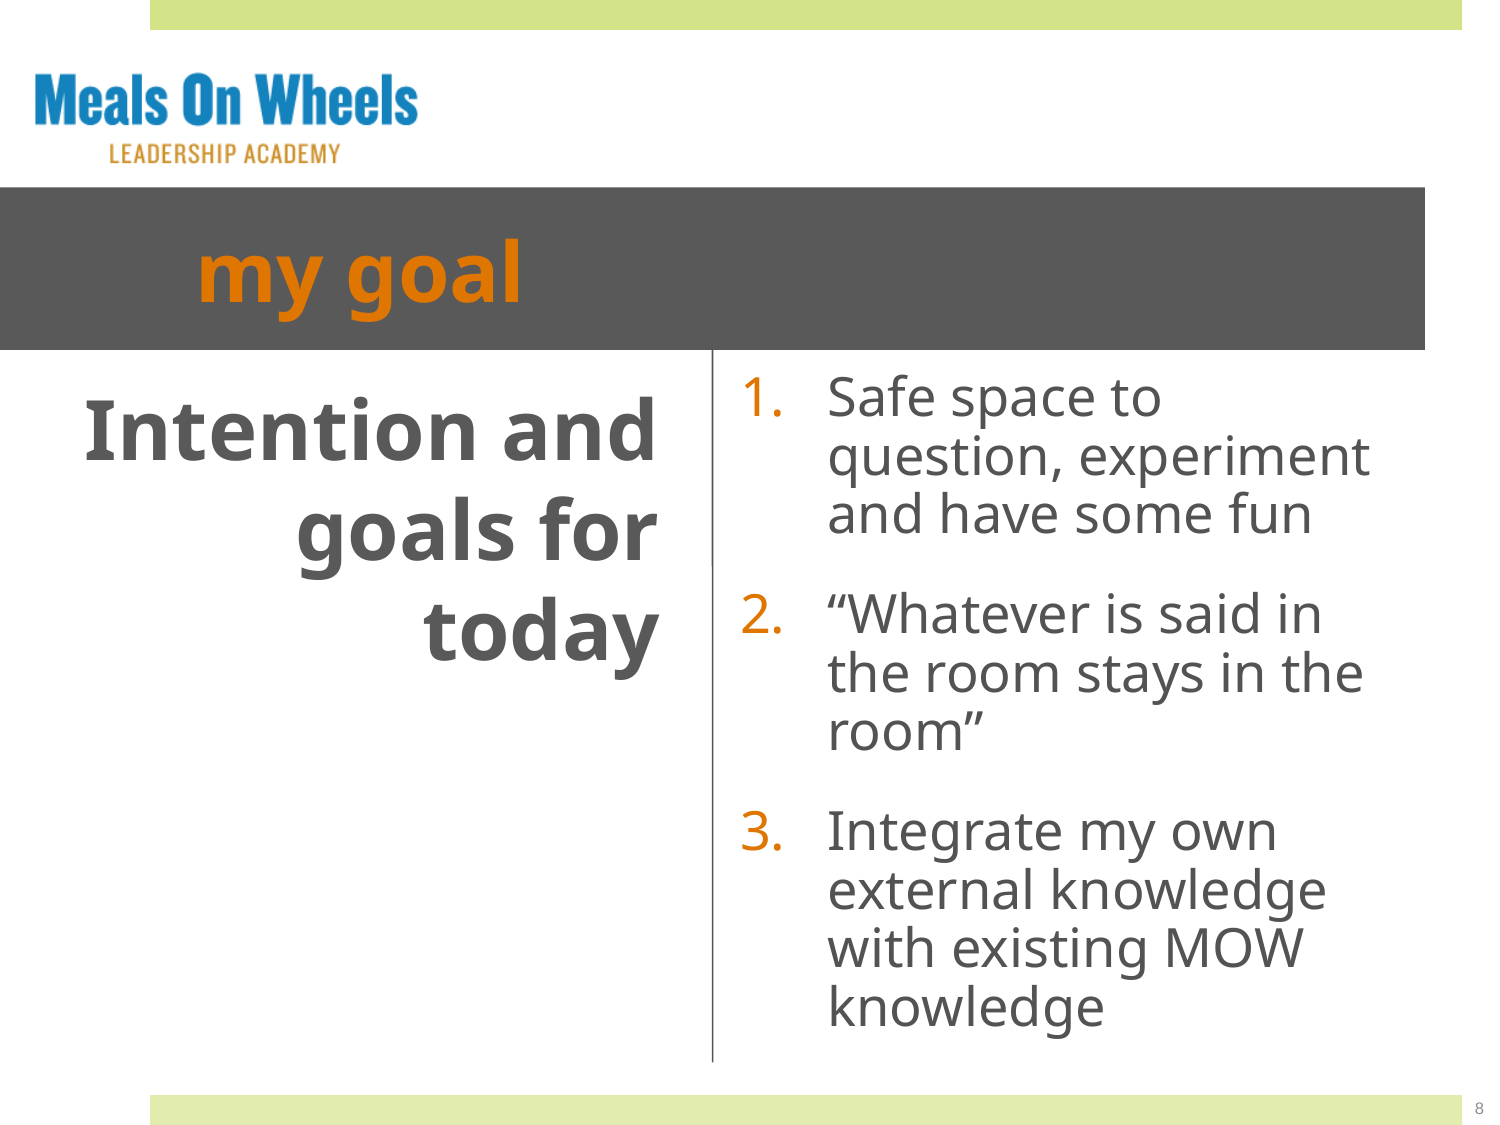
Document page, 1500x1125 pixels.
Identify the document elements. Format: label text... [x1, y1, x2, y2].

title my goal [0, 187, 1426, 351]
list Safe space to question, experiment and have some fun “Whatever is said in the room stays in the room” Integrate my own external knowledge with existing MOW knowledge [724, 362, 1426, 1106]
picture [0, 43, 453, 187]
slide_number 8 [1441, 1077, 1500, 1125]
list Intention and goals for today [37, 369, 676, 1113]
